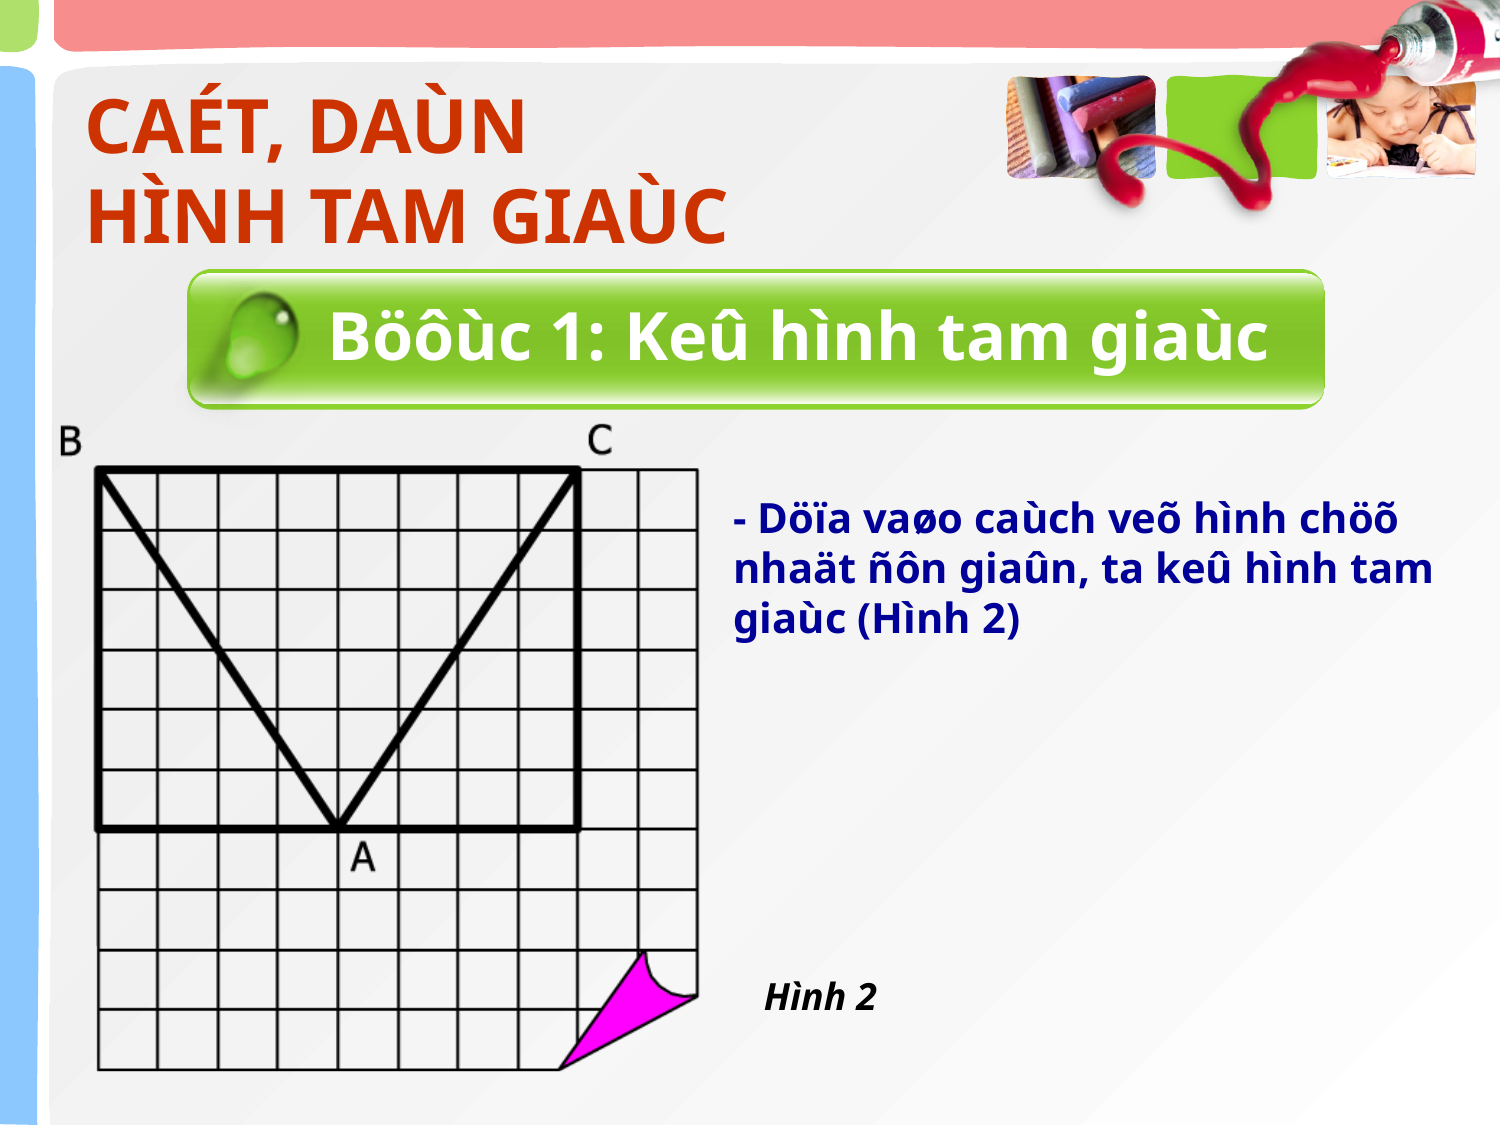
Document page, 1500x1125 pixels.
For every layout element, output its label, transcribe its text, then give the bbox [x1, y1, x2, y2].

picture [1007, 0, 1500, 225]
text_box - Döïa vaøo caùch veõ hình chöõ nhaät ñôn giaûn, ta keû hình tam giaùc (Hình 2) [718, 484, 1453, 649]
text_box CAÉT, DAÙN HÌNH TAM GIAÙC [70, 91, 1025, 247]
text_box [174, 268, 1338, 438]
picture [55, 418, 703, 1076]
text_box Hình 2 [724, 965, 917, 1026]
